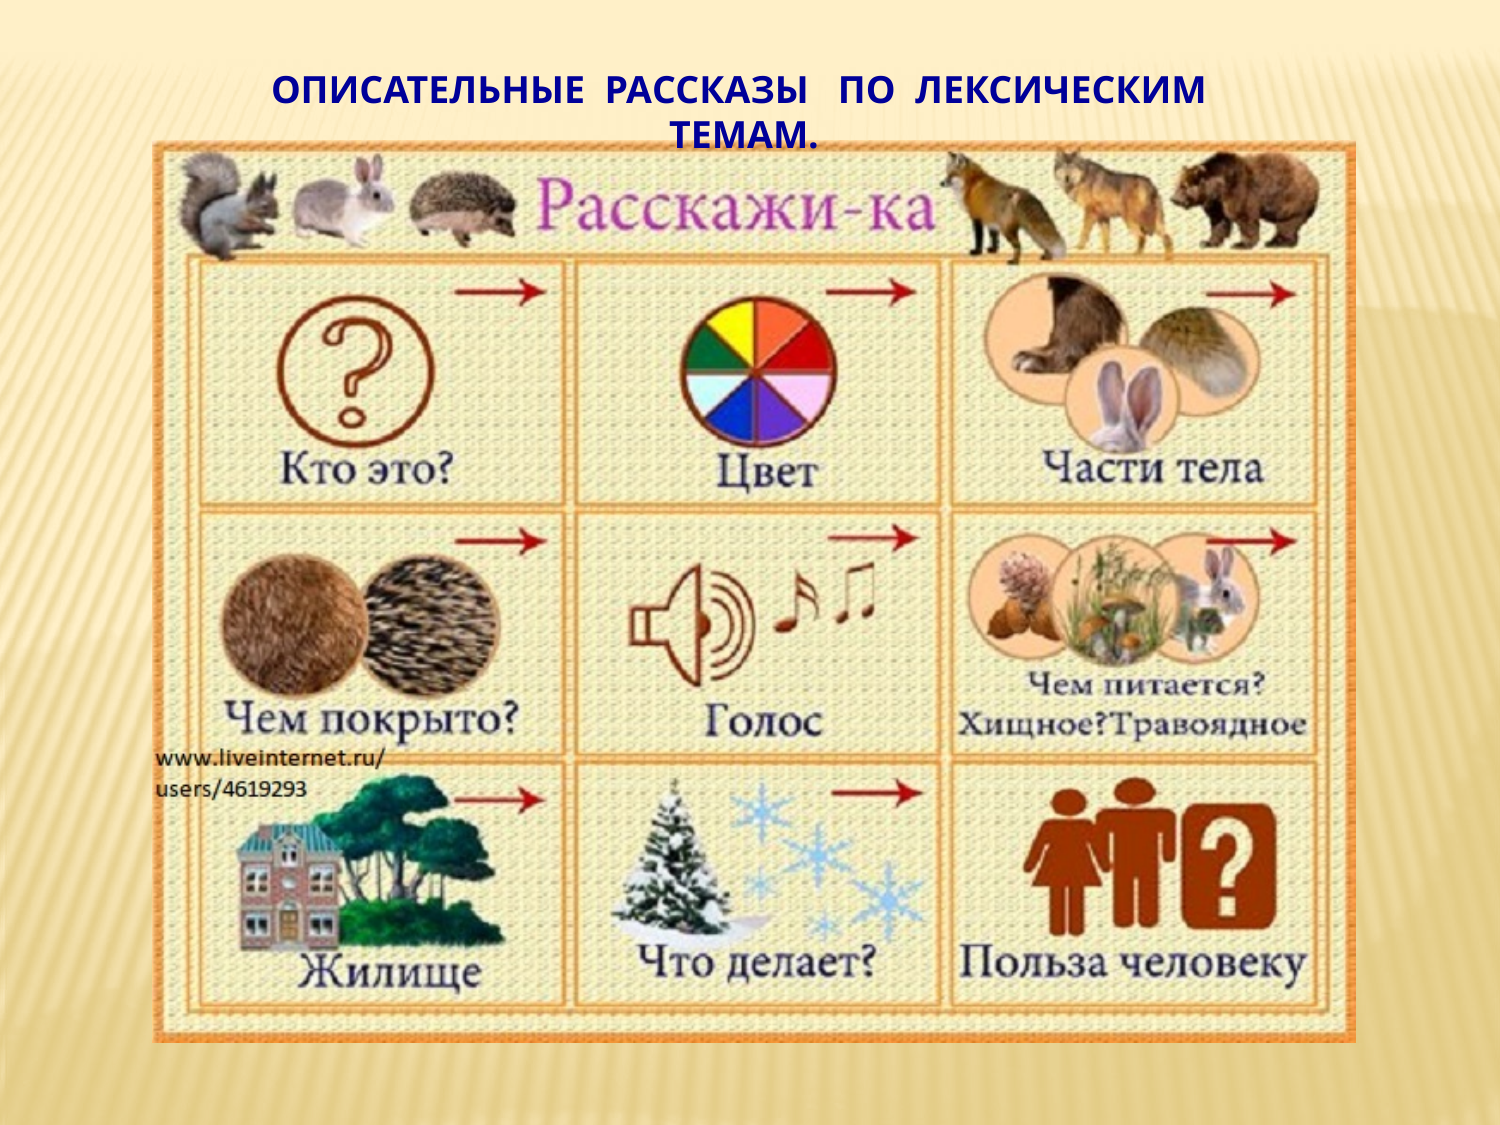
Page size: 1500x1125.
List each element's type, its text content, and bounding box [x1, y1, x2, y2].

picture [152, 140, 1356, 1044]
text_box ОПИСАТЕЛЬНЫЕ РАССКАЗЫ ПО ЛЕКСИЧЕСКИМ ТЕМАМ. [210, 58, 1278, 138]
